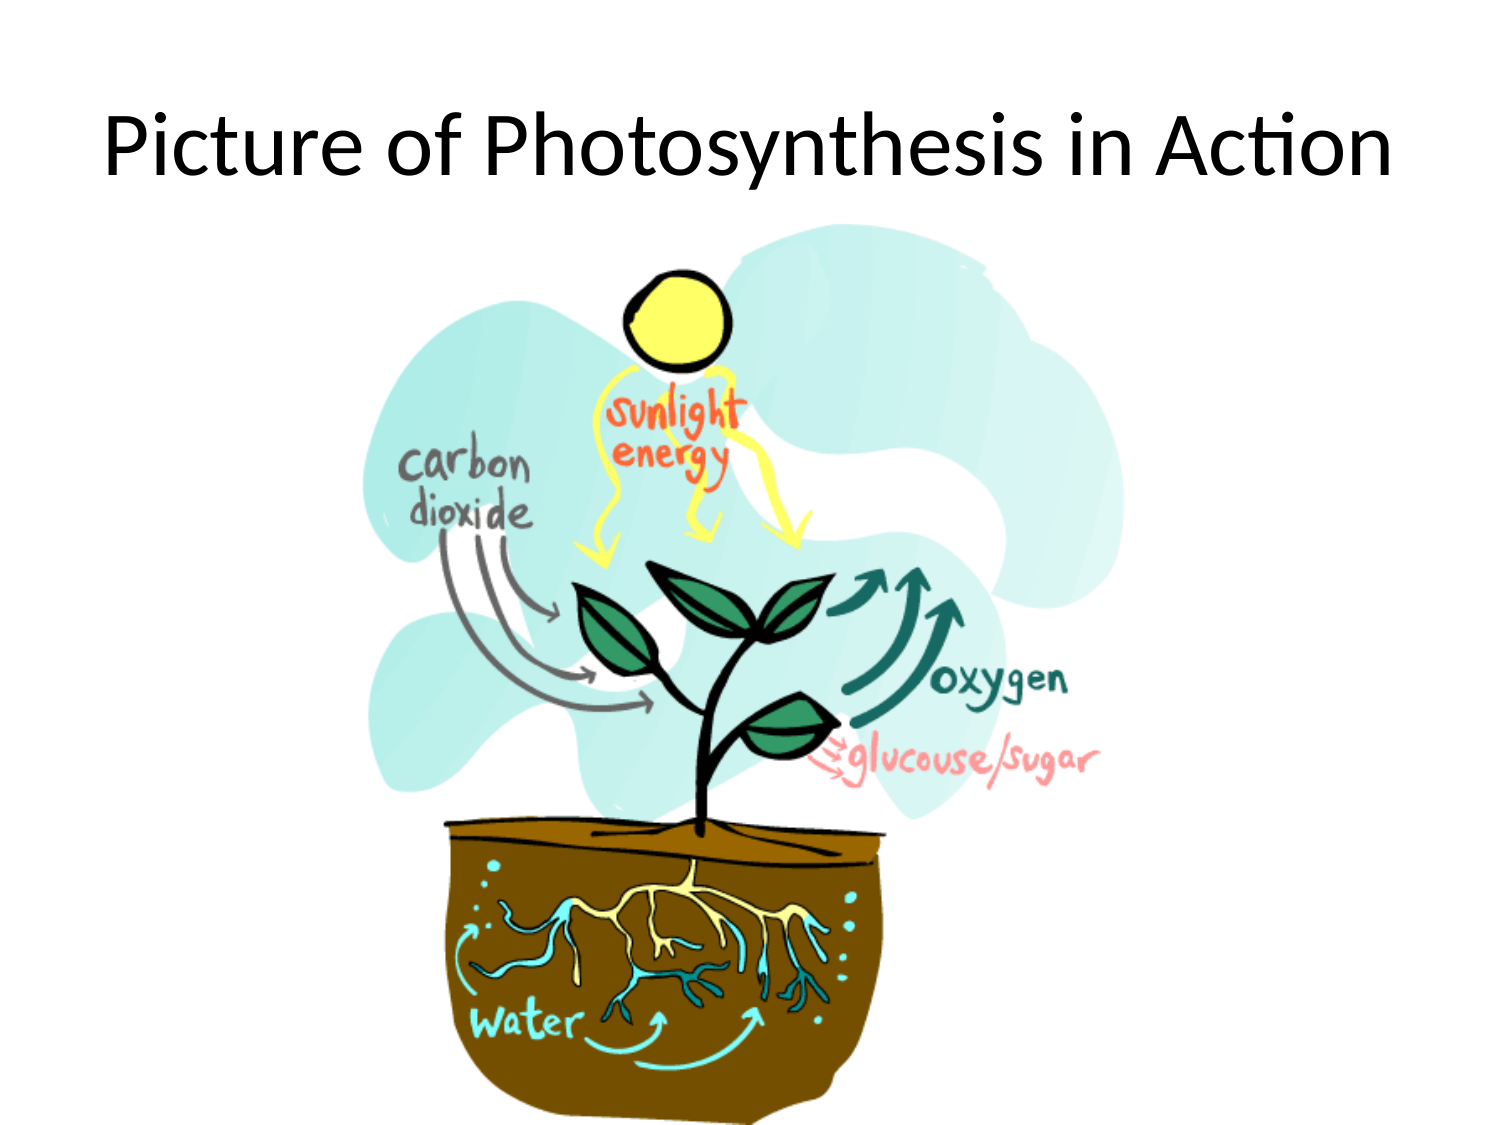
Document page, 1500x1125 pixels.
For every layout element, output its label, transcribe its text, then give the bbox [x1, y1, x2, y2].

picture [362, 224, 1126, 1125]
title Picture of Photosynthesis in Action [75, 45, 1425, 233]
